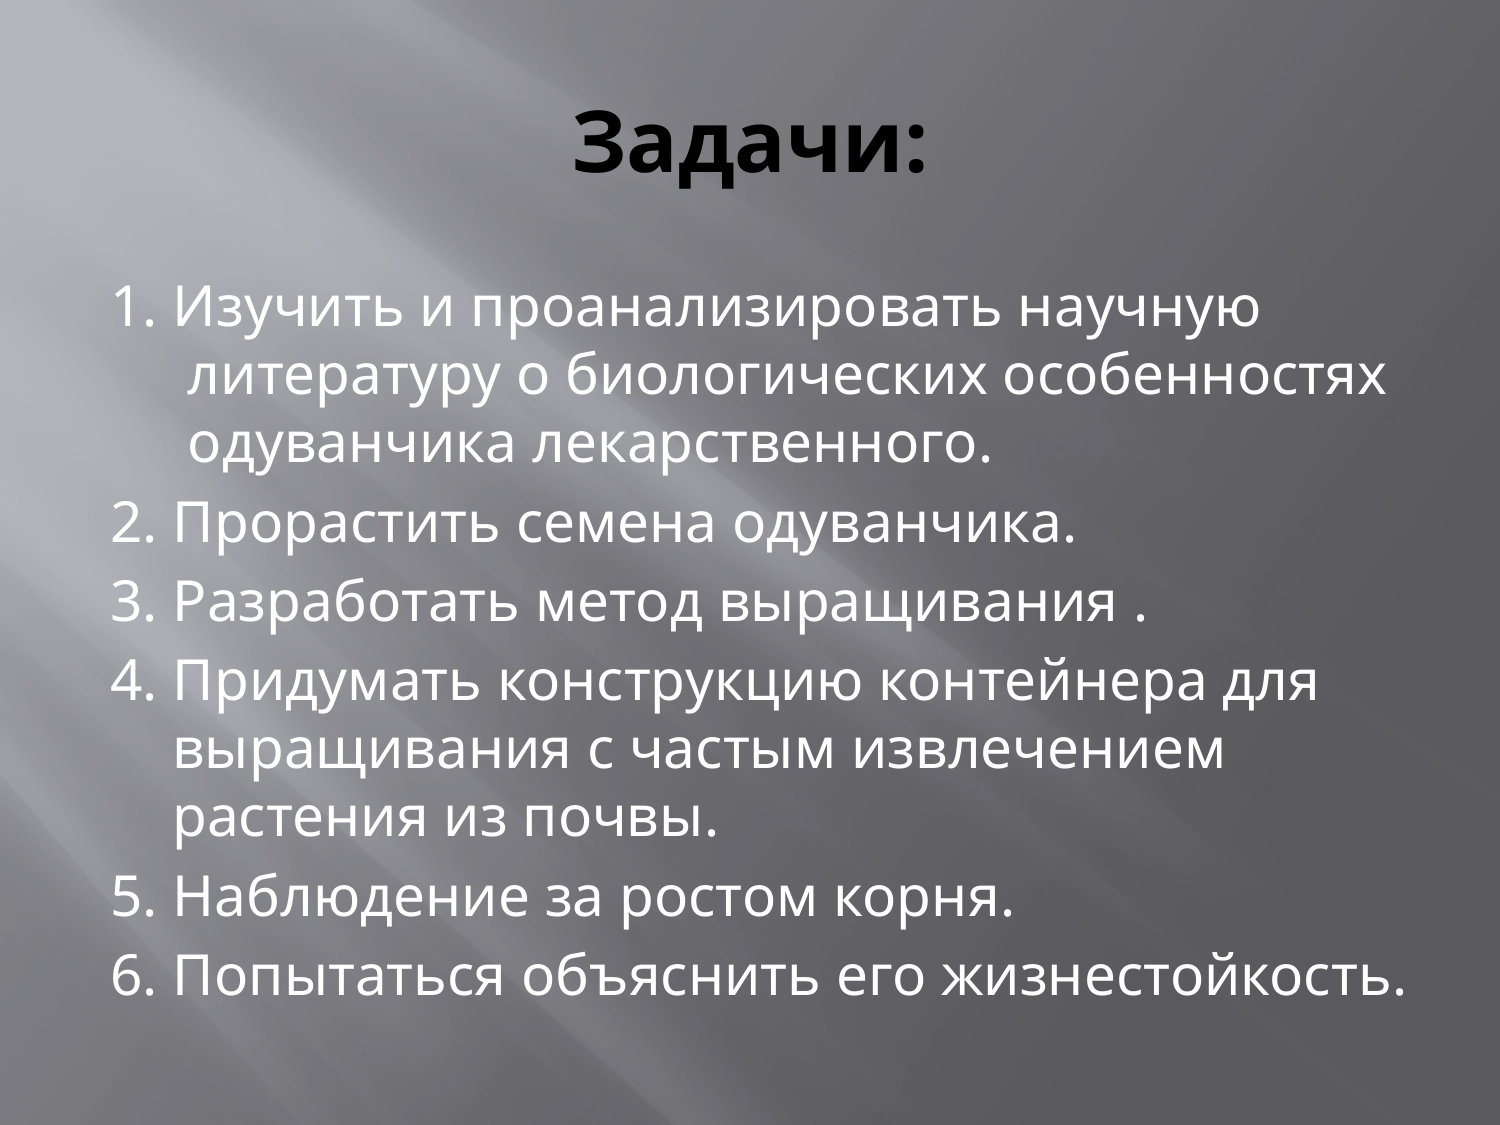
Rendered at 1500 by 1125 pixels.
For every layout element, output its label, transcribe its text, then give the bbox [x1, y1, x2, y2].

list 1. Изучить и проанализировать научную литературу о биологических особенностях одуванчика лекарственного. 2. Прорастить семена одуванчика. 3. Разработать метод выращивания . 4. Придумать конструкцию контейнера для выращивания с частым извлечением растения из почвы. 5. Наблюдение за ростом корня. 6. Попытаться объяснить его жизнестойкость. [75, 262, 1425, 1035]
title Задачи: [75, 45, 1425, 233]
